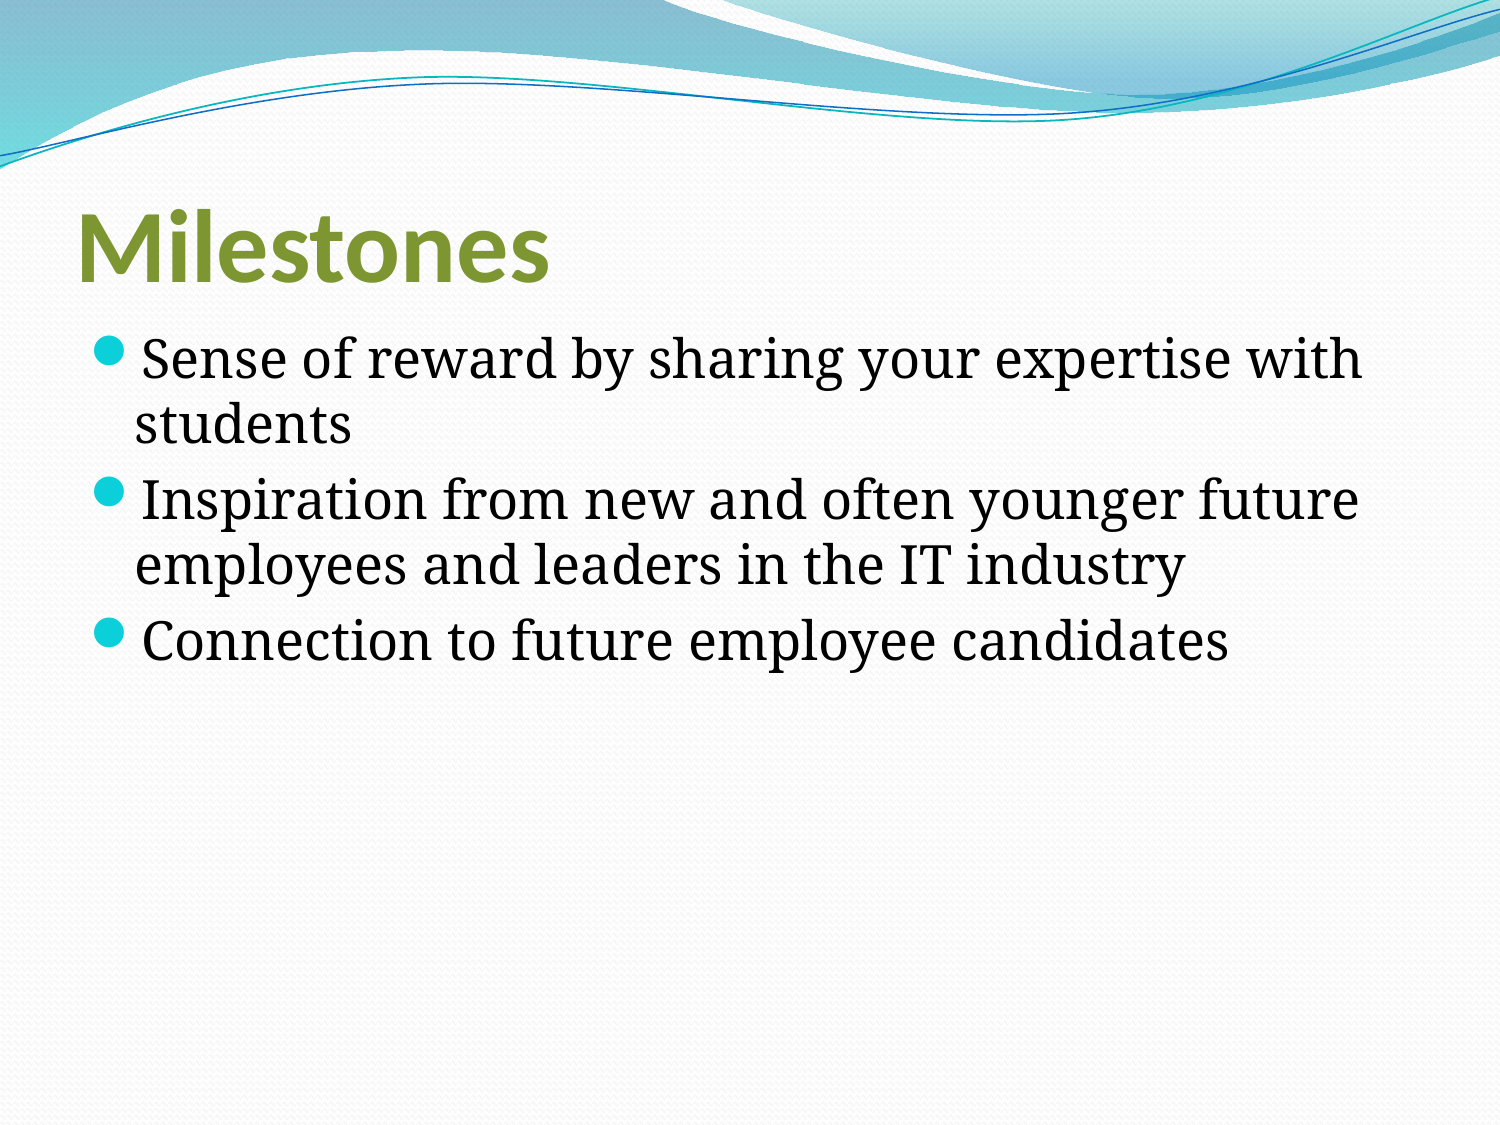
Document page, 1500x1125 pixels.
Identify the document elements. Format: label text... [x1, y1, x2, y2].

title Milestones [75, 115, 1425, 303]
list Sense of reward by sharing your expertise with students Inspiration from new and often younger future employees and leaders in the IT industry Connection to future employee candidates [75, 317, 1425, 1038]
